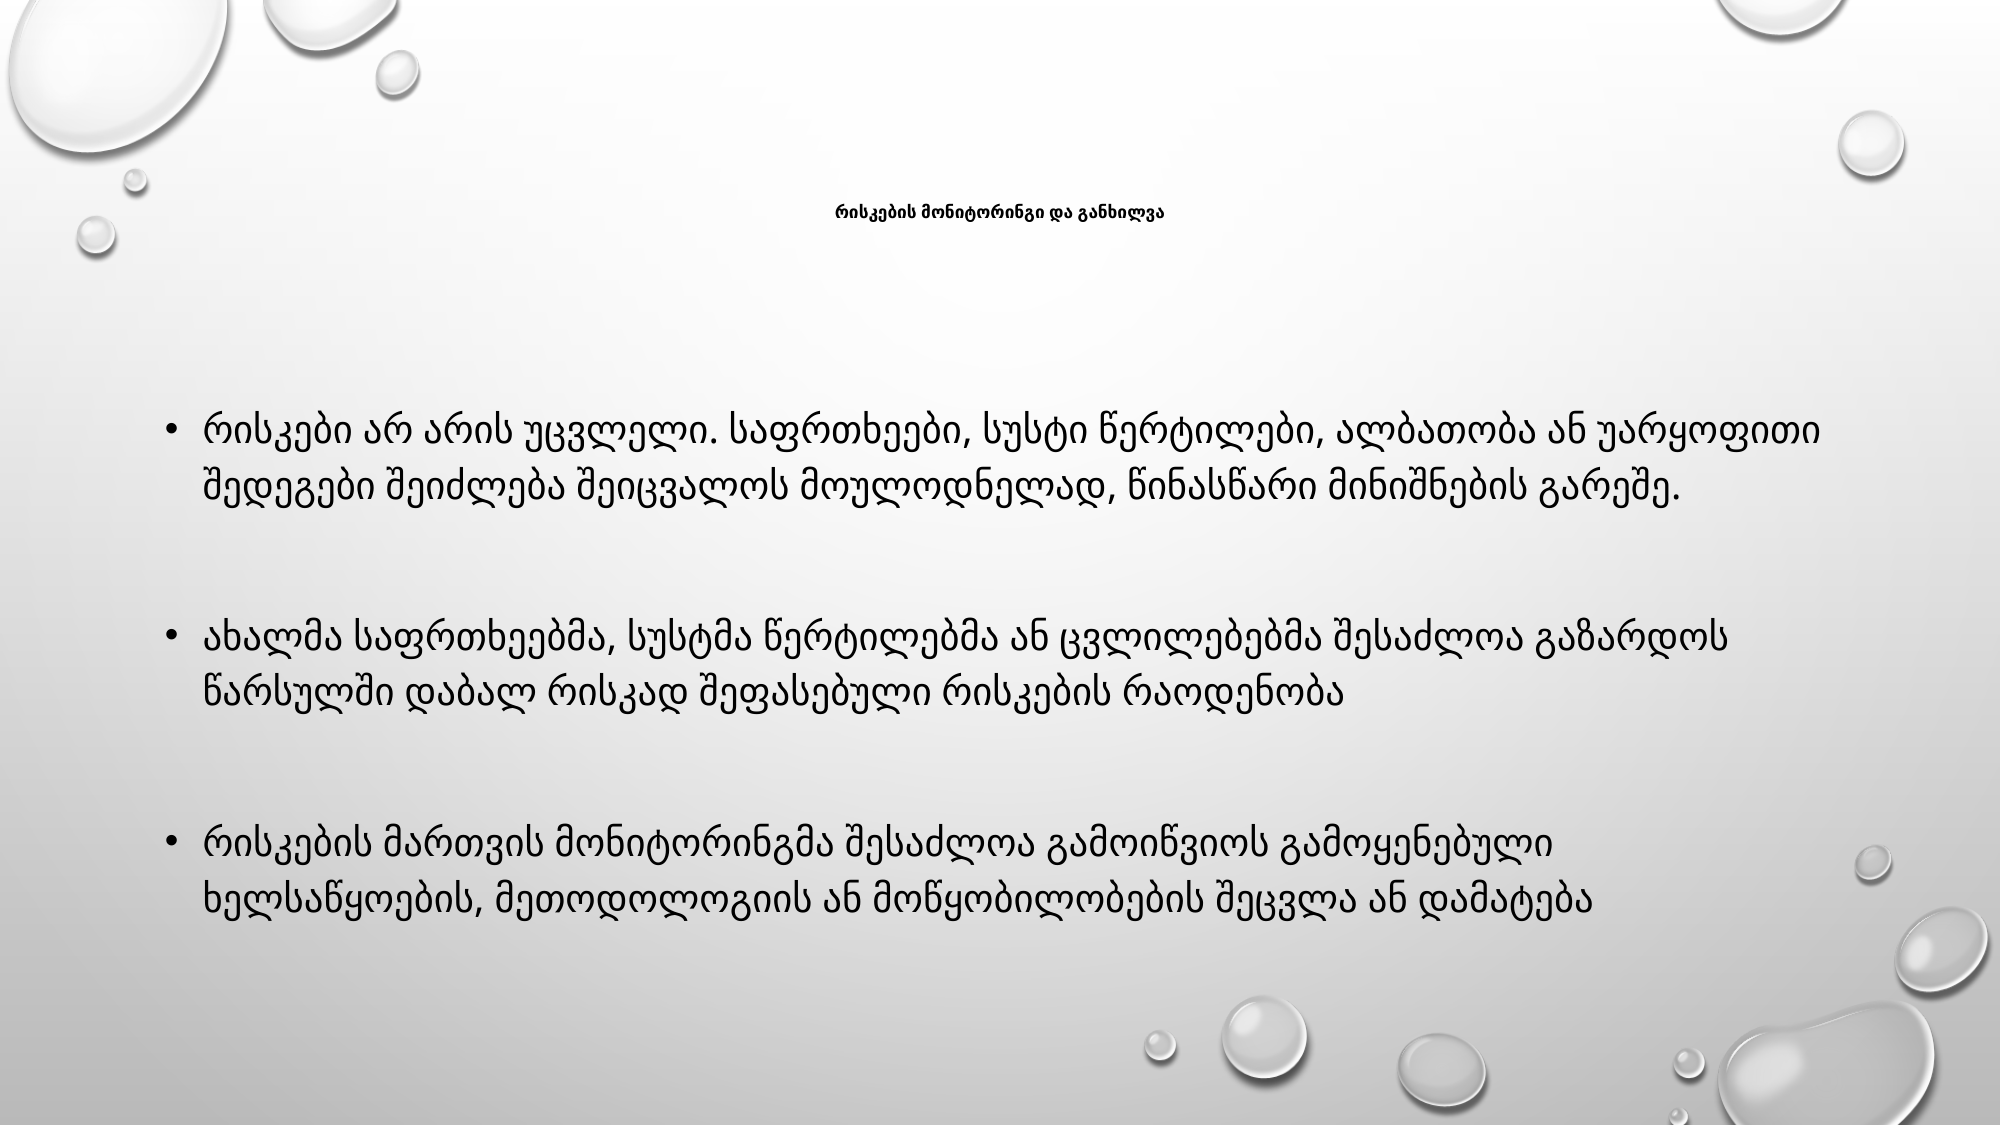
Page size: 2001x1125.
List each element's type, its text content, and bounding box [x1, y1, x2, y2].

title რისკების მონიტორინგი და განხილვა [149, 101, 1851, 364]
picture [0, 0, 2000, 1125]
list რისკები არ არის უცვლელი. საფრთხეები, სუსტი წერტილები, ალბათობა ან უარყოფითი შედეგები შეიძლება შეიცვალოს მოულოდნელად, წინასწარი მინიშნების გარეშე. ახალმა საფრთხეებმა, სუსტმა წერტილებმა ან ცვლილებებმა შესაძლოა გაზარდოს წარსულში დაბალ რისკად შეფასებული რისკების რაოდენობა რისკების მართვის მონიტორინგმა შესაძლოა გამოიწვიოს გამოყენებული ხელსაწყოების, მეთოდოლოგიის ან მოწყობილობების შეცვლა ან დამატება [149, 388, 1850, 950]
